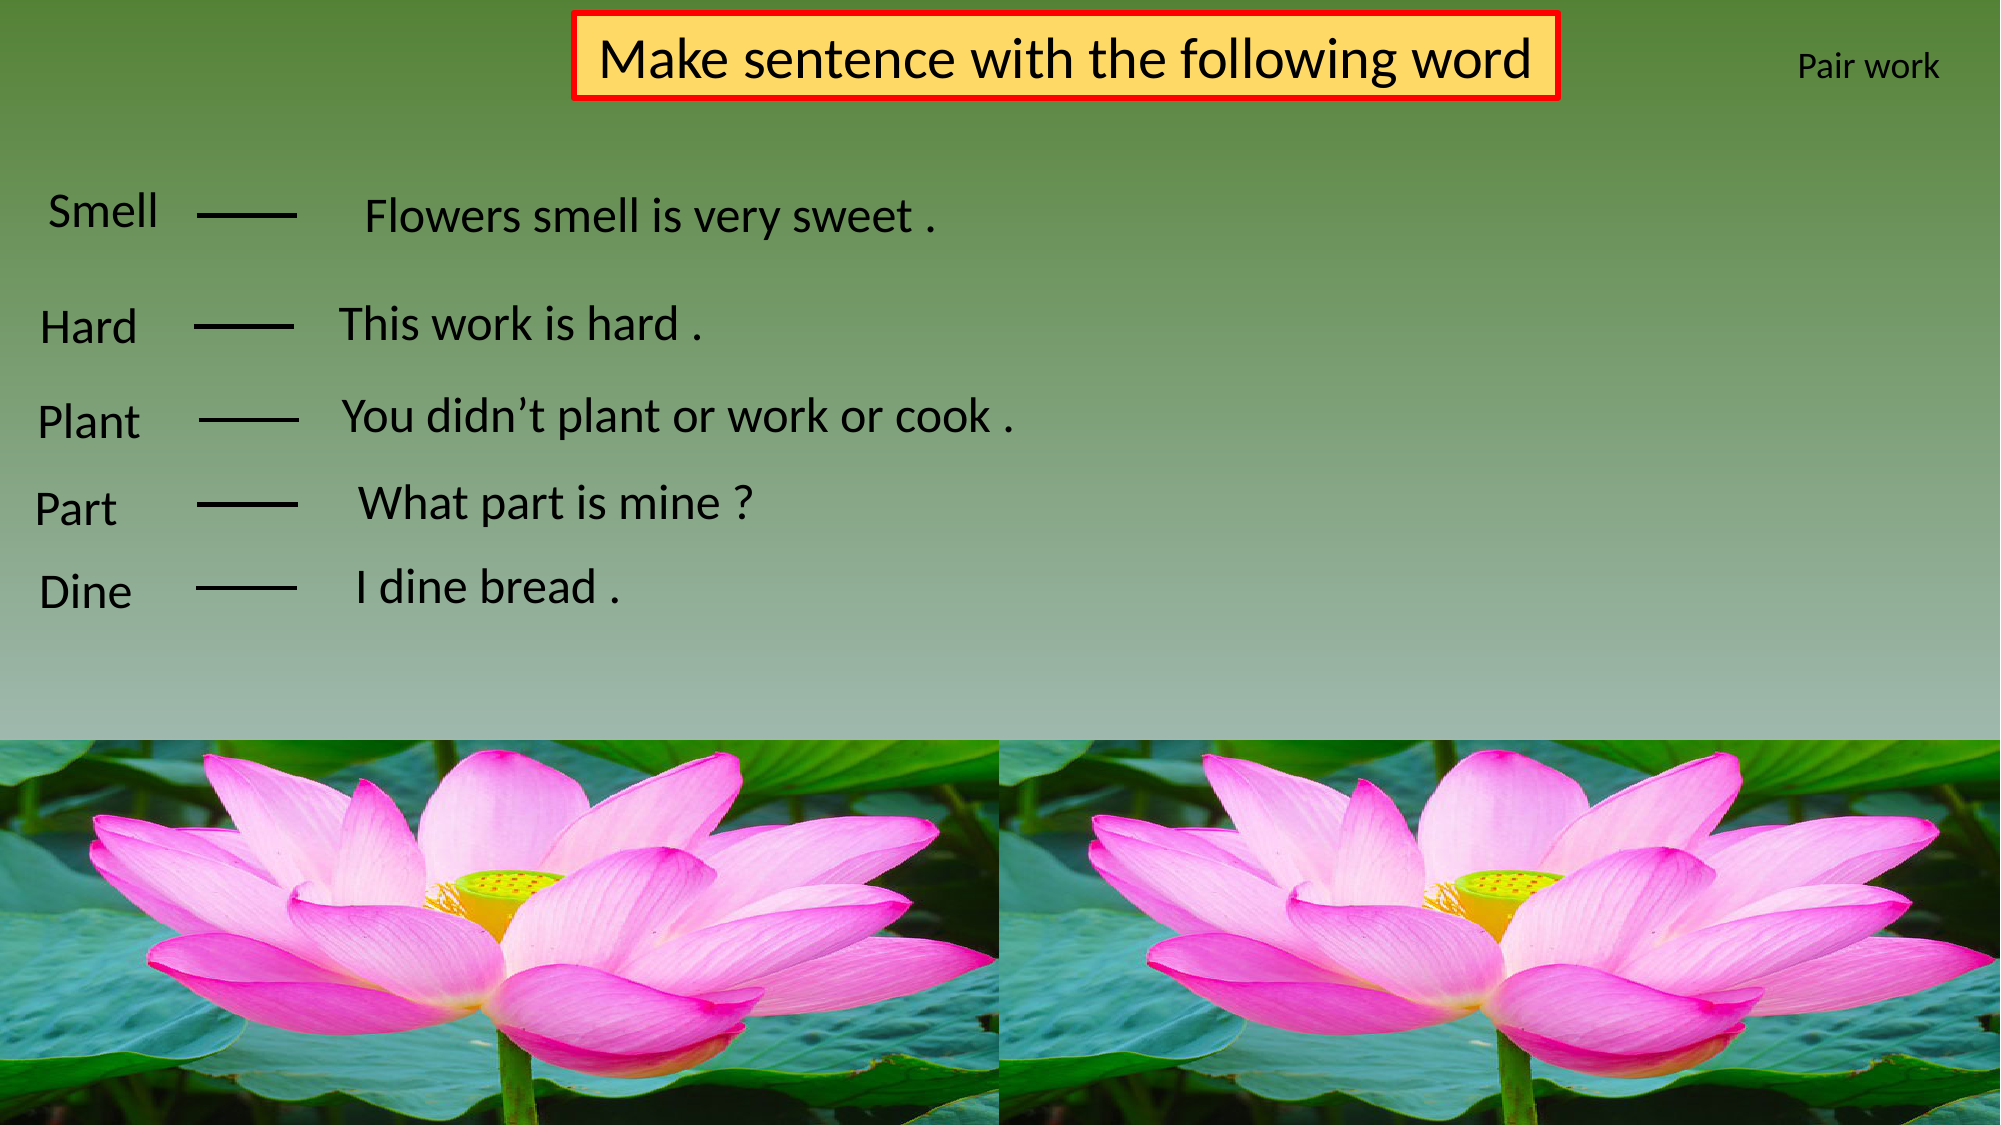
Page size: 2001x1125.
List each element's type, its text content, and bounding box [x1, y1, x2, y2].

text_box Make sentence with the following word [573, 13, 1559, 98]
text_box Part [19, 468, 224, 544]
text_box What part is mine ? [343, 462, 1154, 538]
picture [0, 740, 2000, 1125]
text_box This work is hard . [323, 282, 1027, 358]
text_box Plant [22, 380, 227, 456]
text_box Pair work [1782, 33, 2000, 94]
text_box Dine [24, 551, 229, 627]
text_box Smell [33, 170, 238, 246]
text_box Flowers smell is very sweet . [349, 174, 1053, 250]
text_box I dine bread . [340, 545, 1151, 621]
text_box Hard [25, 285, 229, 361]
text_box You didn’t plant or work or cook . [326, 374, 1138, 450]
